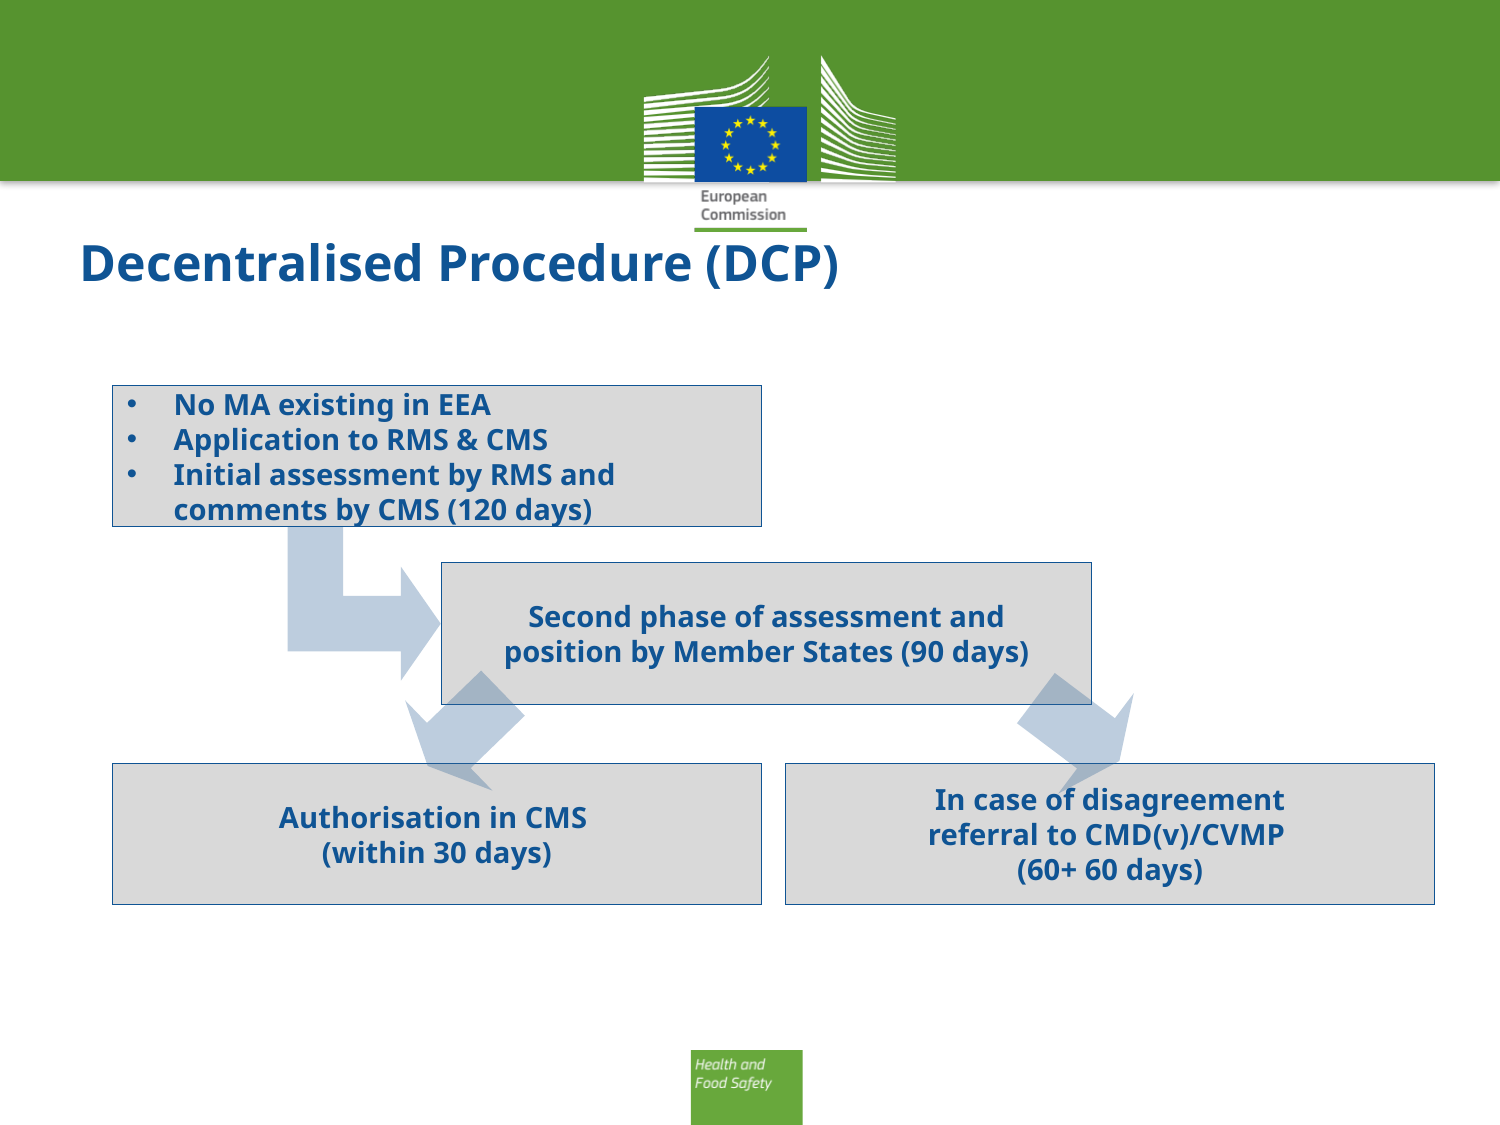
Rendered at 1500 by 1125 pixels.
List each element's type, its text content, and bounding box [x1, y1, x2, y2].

text_box [1016, 672, 1134, 794]
text_box No MA existing in EEA Application to RMS & CMS Initial assessment by RMS and comments by CMS (120 days) [112, 385, 762, 527]
text_box [405, 670, 525, 791]
text_box In case of disagreement referral to CMD(v)/CVMP (60+ 60 days) [785, 763, 1435, 905]
text_box Second phase of assessment and position by Member States (90 days) [441, 562, 1092, 705]
text_box Authorisation in CMS (within 30 days) [112, 763, 762, 905]
title Decentralised Procedure (DCP) [64, 208, 1415, 315]
text_box [287, 527, 441, 681]
